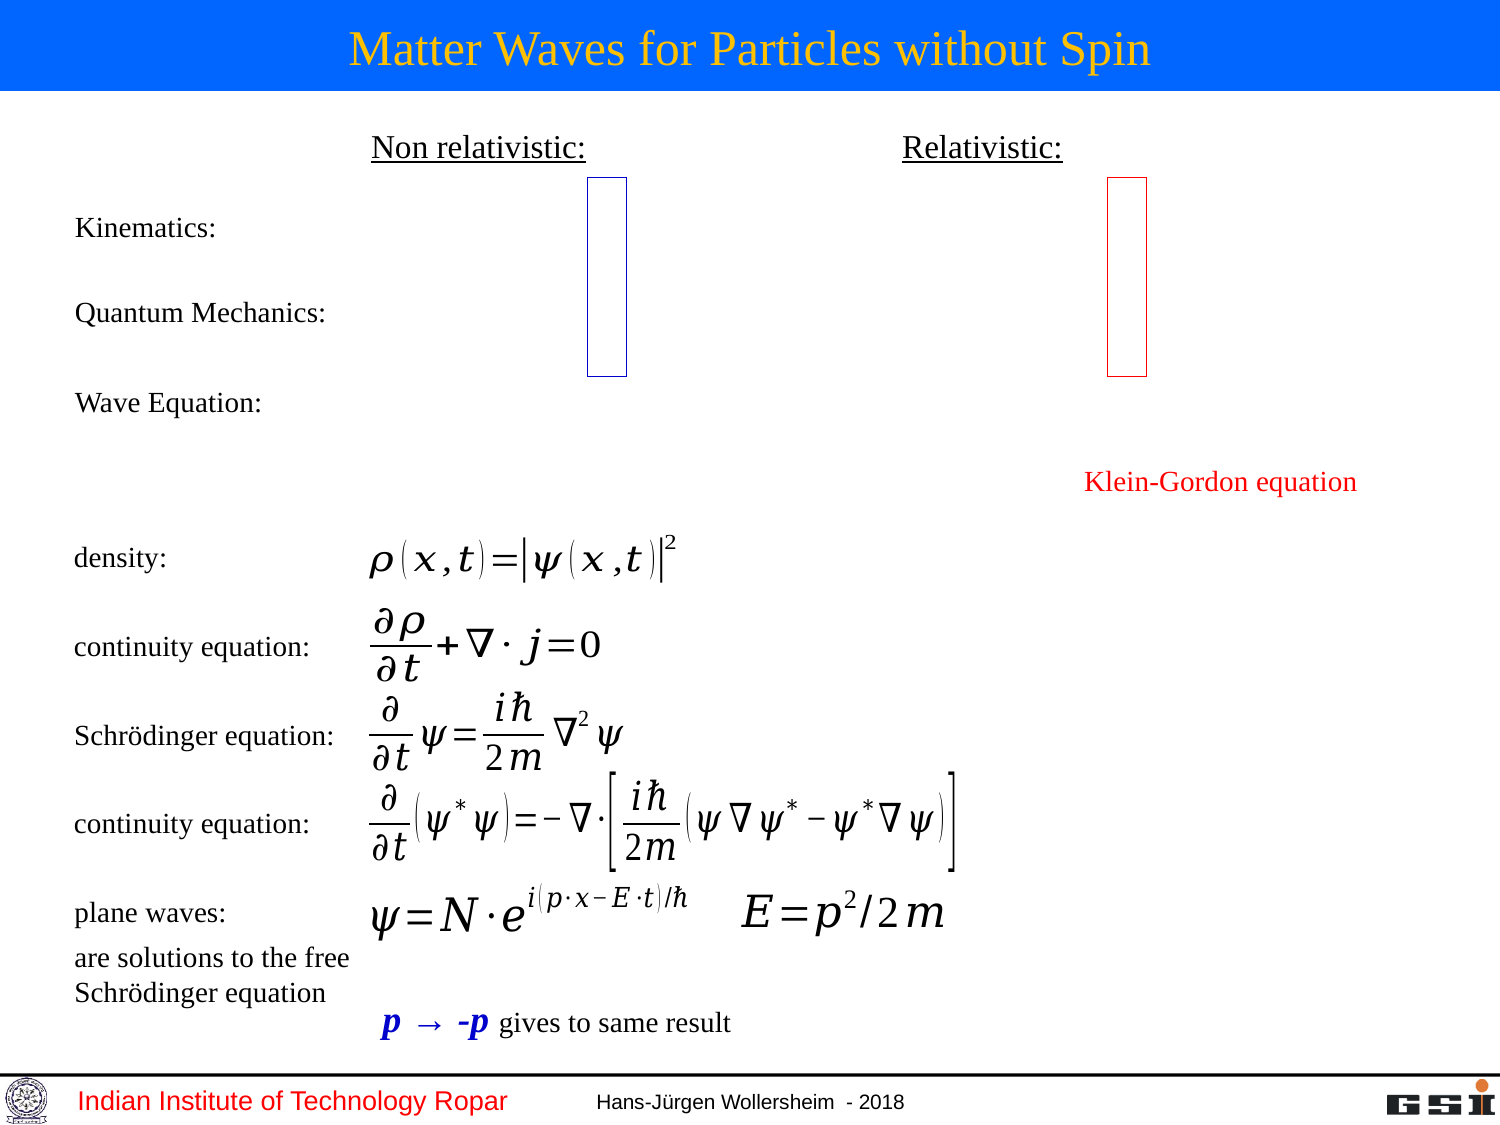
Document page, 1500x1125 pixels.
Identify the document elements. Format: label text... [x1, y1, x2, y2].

text_box Relativistic: [887, 118, 1078, 173]
text_box Klein-Gordon equation [1069, 454, 1373, 505]
text_box continuity equation: [59, 620, 326, 670]
picture [5, 1077, 47, 1124]
text_box continuity equation: [59, 797, 326, 847]
picture [1387, 1079, 1495, 1115]
title Matter Waves for Particles without Spin [0, 0, 1500, 91]
text_box Non relativistic: [356, 118, 602, 173]
text_box plane waves: are solutions to the free Schrödinger equation [59, 885, 373, 1016]
text_box p → -p gives to same result [367, 988, 747, 1048]
text_box Kinematics: Quantum Mechanics: Wave Equation: [59, 200, 342, 426]
text_box Schrödinger equation: [59, 708, 350, 759]
text_box density: [59, 531, 183, 582]
